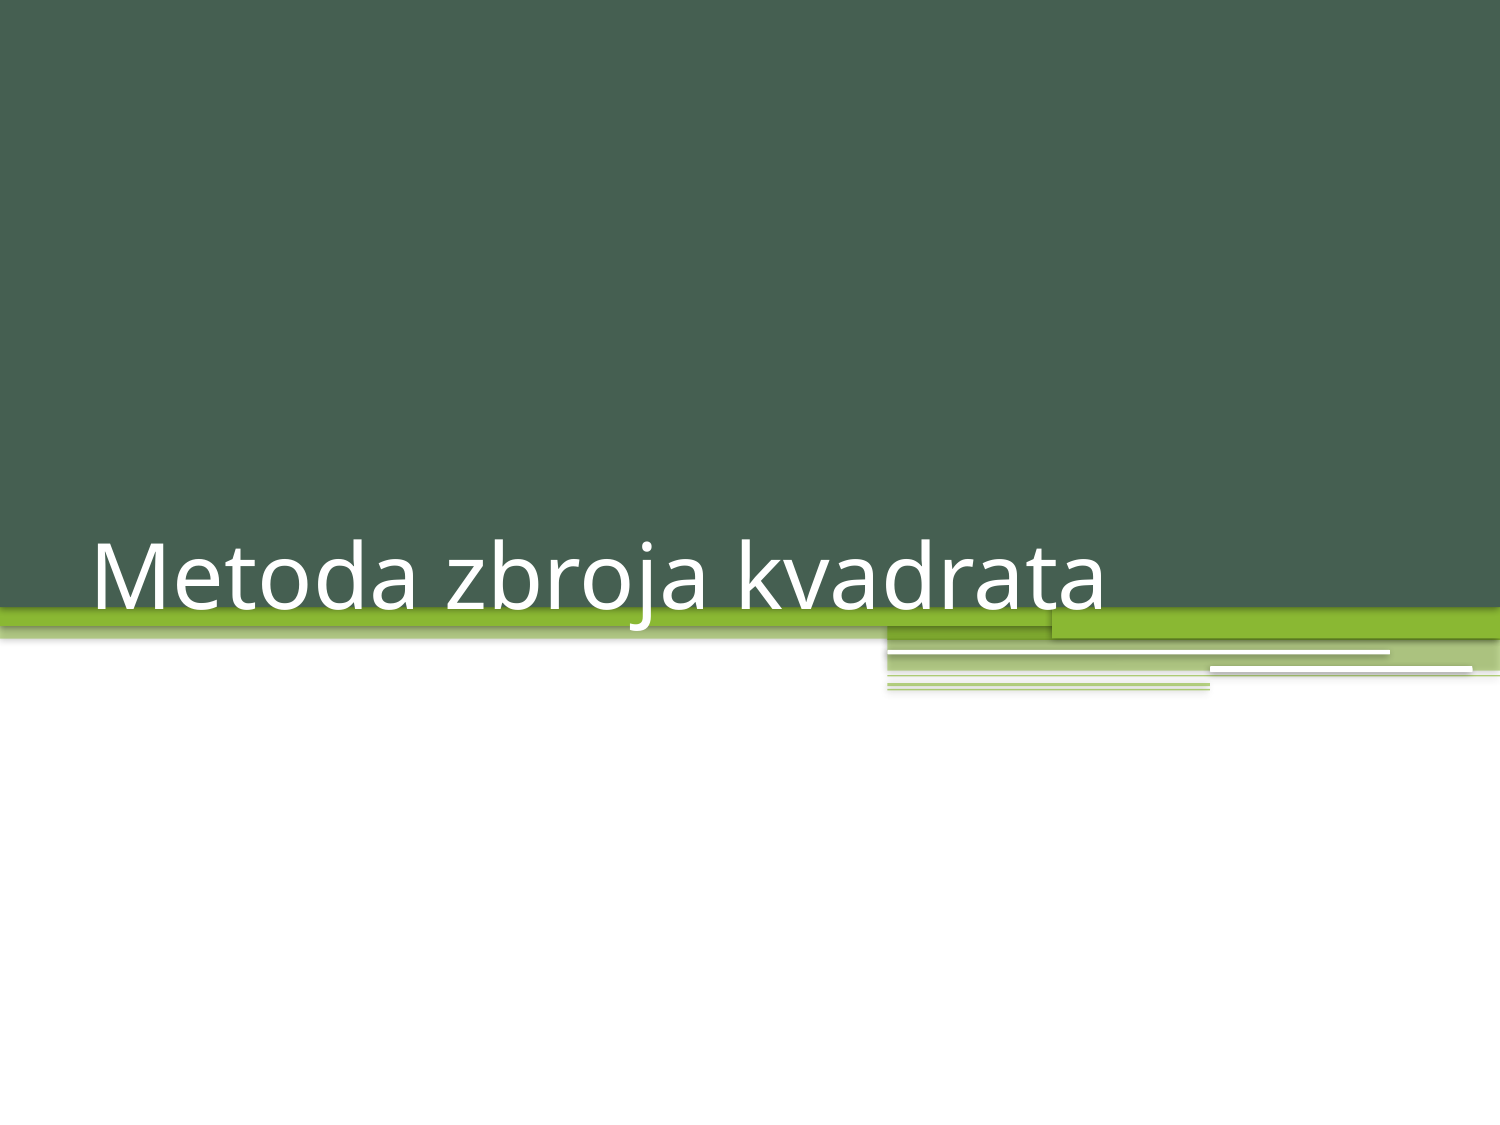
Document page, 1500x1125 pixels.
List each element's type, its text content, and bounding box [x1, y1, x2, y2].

title Metoda zbroja kvadrata [75, 394, 1463, 636]
